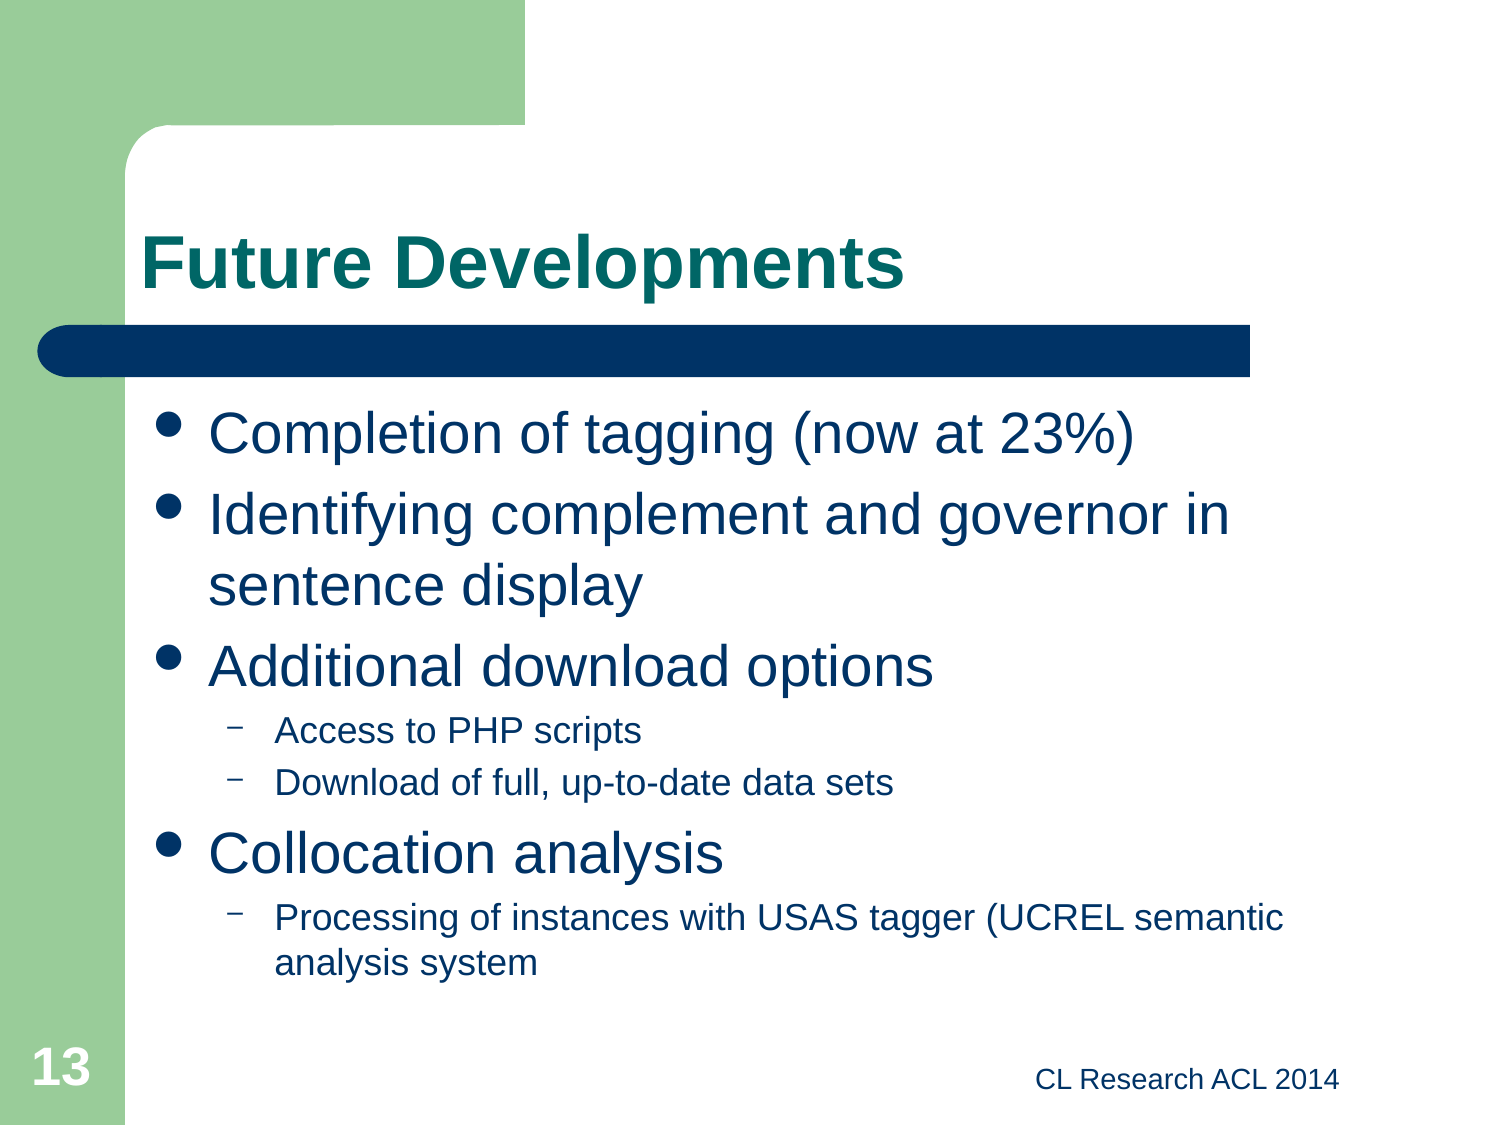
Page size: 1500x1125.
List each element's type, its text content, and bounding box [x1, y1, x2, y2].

footer CL Research ACL 2014 [949, 1024, 1426, 1104]
list Completion of tagging (now at 23%) Identifying complement and governor in sentence display Additional download options Access to PHP scripts Download of full, up-to-date data sets Collocation analysis Processing of instances with USAS tagger (UCREL semantic analysis system [137, 387, 1400, 999]
slide_number 13 [13, 1023, 111, 1105]
title Future Developments [124, 124, 1426, 313]
